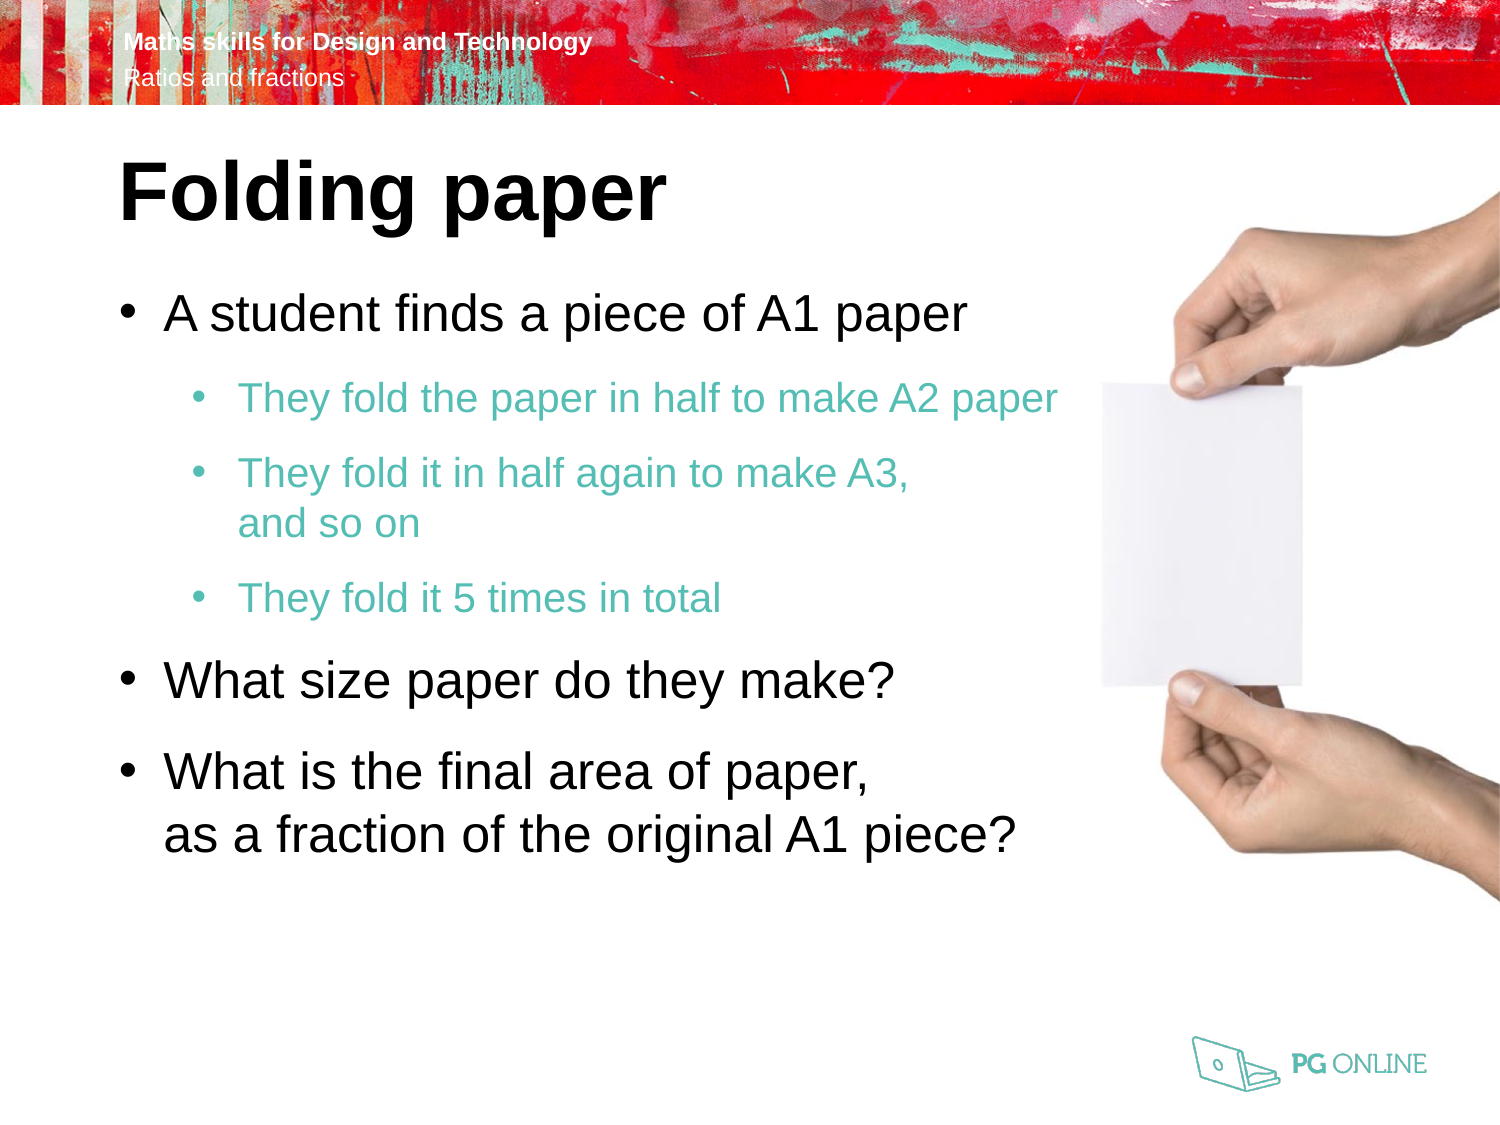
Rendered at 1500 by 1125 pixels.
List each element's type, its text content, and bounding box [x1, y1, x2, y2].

picture [891, 162, 1500, 922]
list Folding paper [118, 148, 1401, 259]
list A student finds a piece of A1 paper They fold the paper in half to make A2 paper They fold it in half again to make A3, and so on They fold it 5 times in total What size paper do they make? What is the final area of paper, as a fraction of the original A1 piece? [118, 279, 1398, 847]
picture [0, 0, 1500, 105]
picture [1191, 1036, 1427, 1092]
